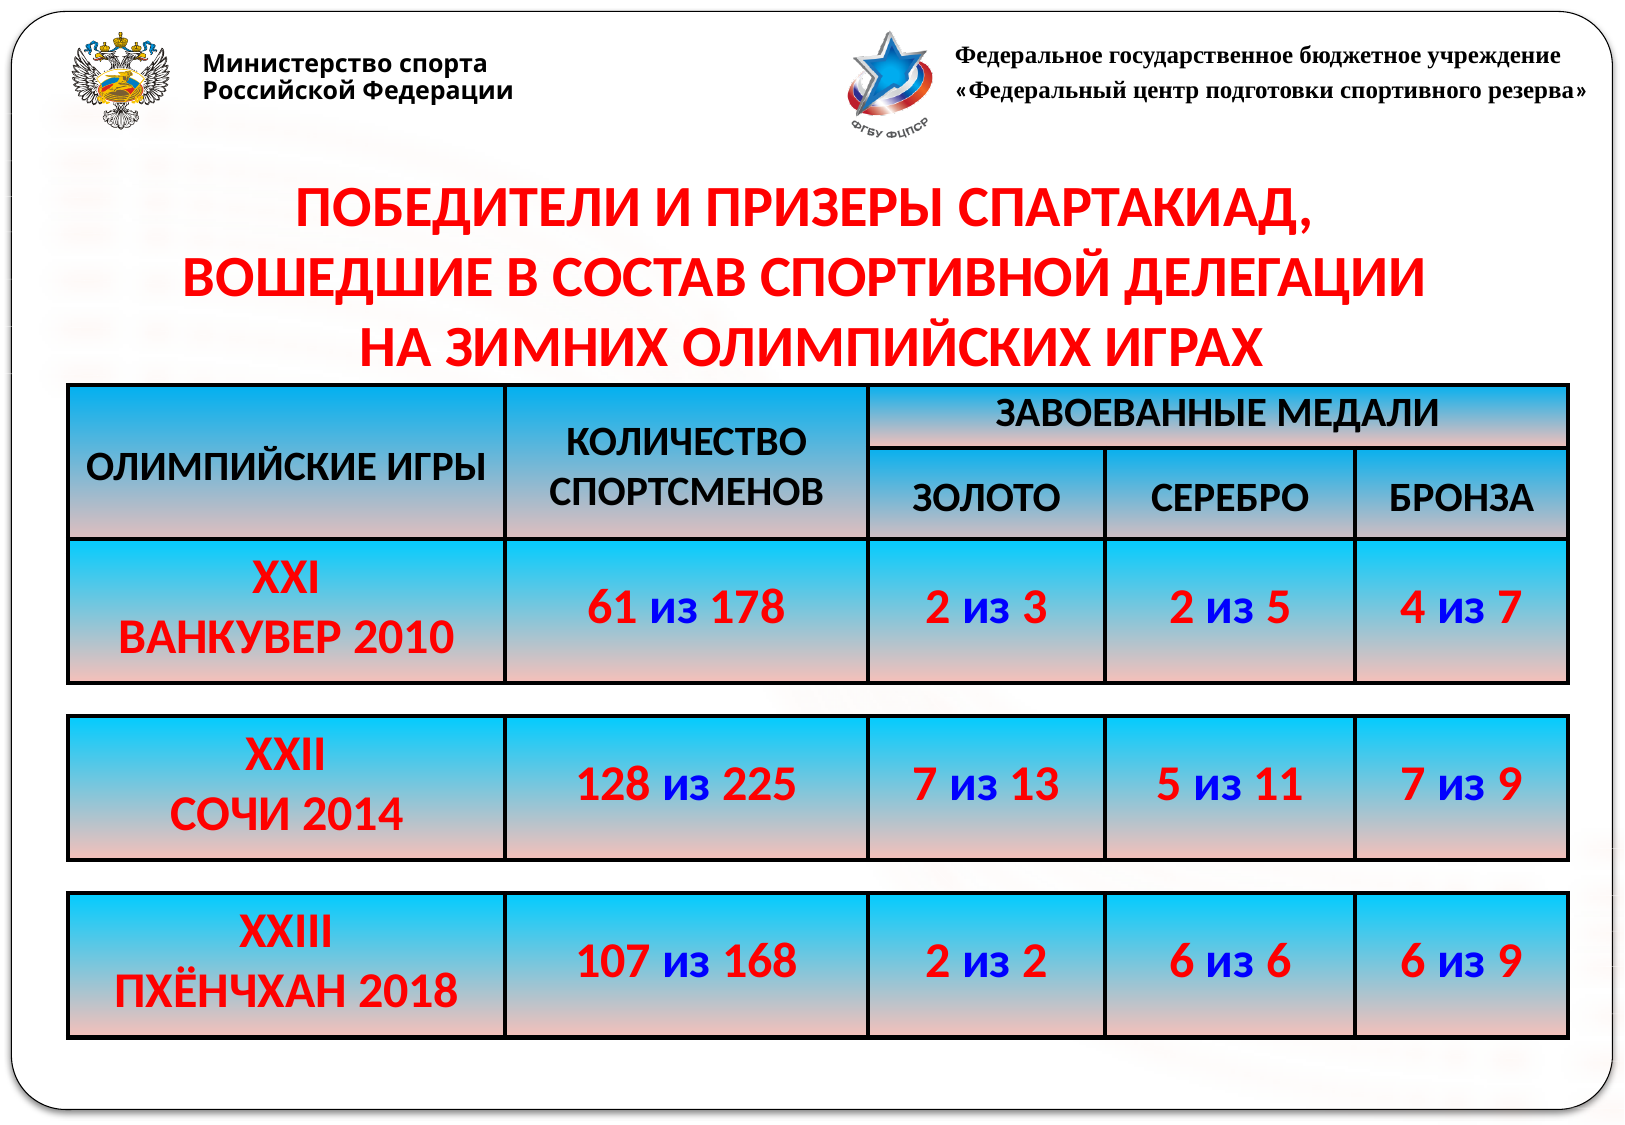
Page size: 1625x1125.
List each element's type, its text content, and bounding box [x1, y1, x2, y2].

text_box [0, 337, 1625, 370]
table_header 6 из 6 [1107, 943, 1353, 1035]
table_header 6 из 9 [1357, 943, 1566, 1035]
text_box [0, 408, 1625, 453]
table_header 107 из 168 [507, 943, 866, 1035]
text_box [0, 373, 1625, 406]
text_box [70, 30, 540, 132]
picture [847, 30, 933, 138]
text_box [0, 455, 1625, 500]
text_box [0, 550, 1625, 932]
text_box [0, 503, 1625, 547]
table_header 2 из 2 [870, 943, 1103, 1035]
text_box Федеральное государственное бюджетное учреждение «Федеральный центр подготовки спортивного резерва» [940, 30, 1625, 119]
table_header XXIII ПХЁНЧХАН 2018 [70, 943, 503, 1035]
text_box ПОБЕДИТЕЛИ И ПРИЗЕРЫ СПАРТАКИАД, ВОШЕДШИЕ В СОСТАВ СПОРТИВНОЙ ДЕЛЕГАЦИИ НА ЗИМНИХ ОЛИМПИЙСКИХ ИГРАХ [32, 160, 1591, 288]
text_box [0, 290, 1625, 335]
